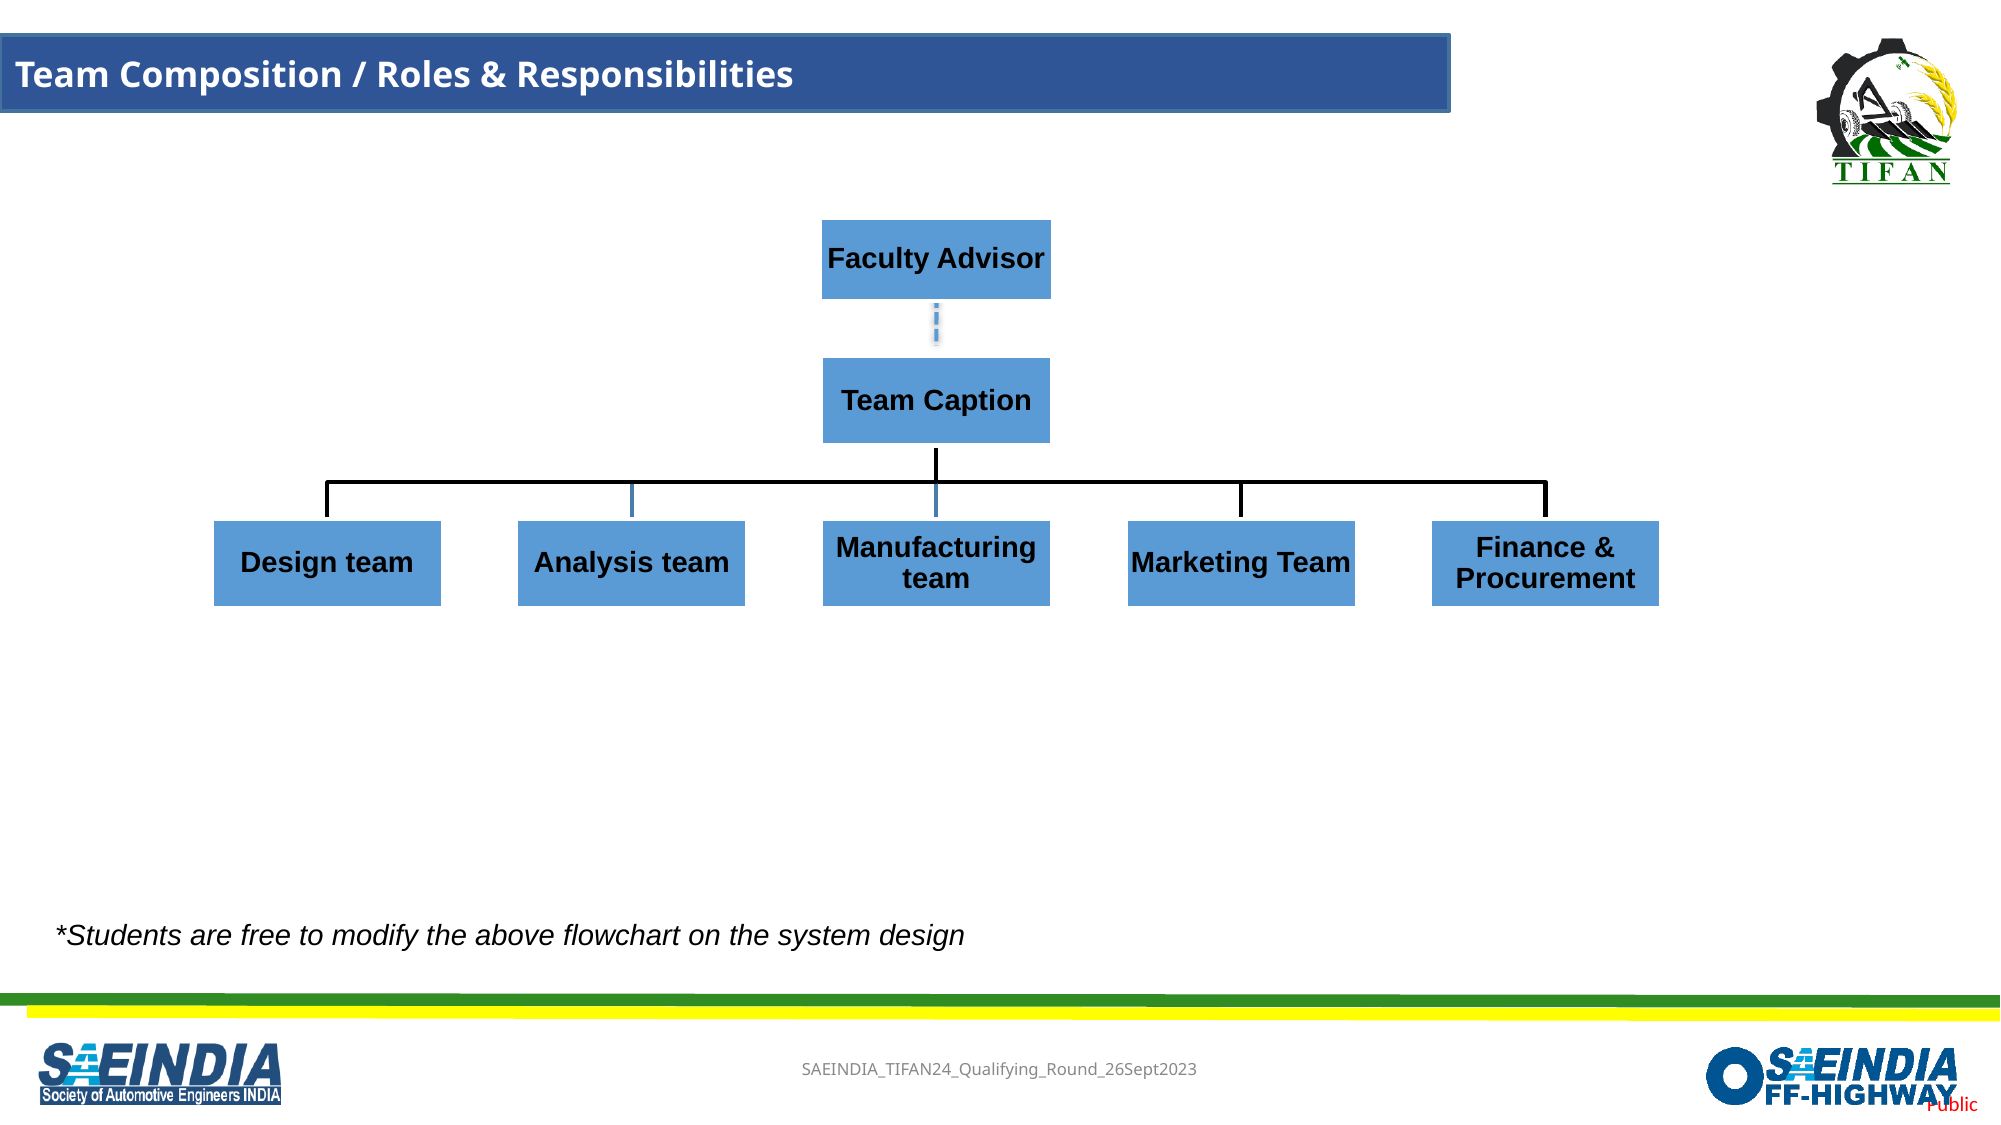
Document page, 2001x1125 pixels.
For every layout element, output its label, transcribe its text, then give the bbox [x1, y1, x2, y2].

text_box *Students are free to modify the above flowchart on the system design [40, 908, 1942, 959]
footer SAEINDIA_TIFAN24_Qualifying_Round_26Sept2023 [662, 1052, 1338, 1085]
text_box Team Composition / Roles & Responsibilities [0, 33, 1451, 113]
picture [1813, 30, 1960, 189]
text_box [211, 217, 1662, 609]
picture [38, 1039, 281, 1105]
picture [1706, 1047, 1957, 1105]
